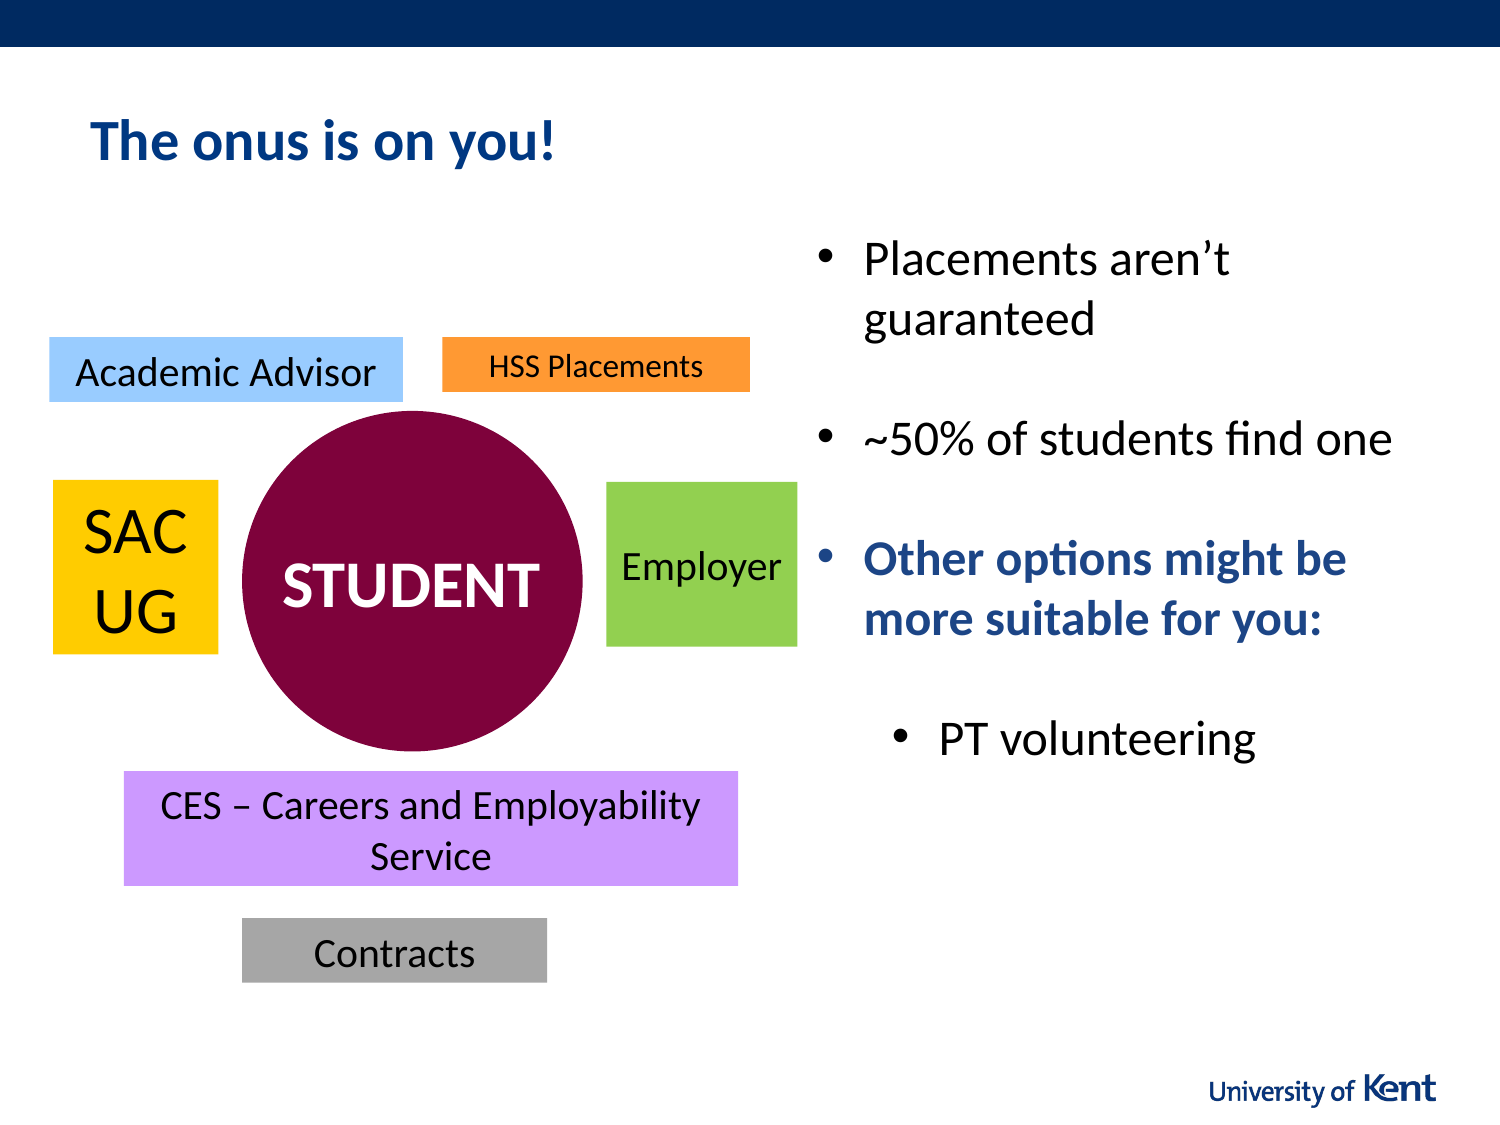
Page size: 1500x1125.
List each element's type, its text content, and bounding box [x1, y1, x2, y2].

text_box HSS Placements [442, 337, 750, 392]
text_box Employer [606, 481, 798, 647]
title The onus is on you! [75, 90, 1436, 185]
text_box Contracts [242, 918, 548, 983]
picture [1210, 1074, 1436, 1108]
text_box SAC UG [53, 479, 219, 655]
text_box Academic Advisor [49, 337, 403, 402]
text_box [242, 410, 583, 752]
text_box Placements aren’t guaranteed ~50% of students find one Other options might be more suitable for you: PT volunteering [802, 218, 1480, 833]
text_box STUDENT [267, 533, 563, 629]
text_box CES – Careers and Employability Service [123, 771, 739, 886]
